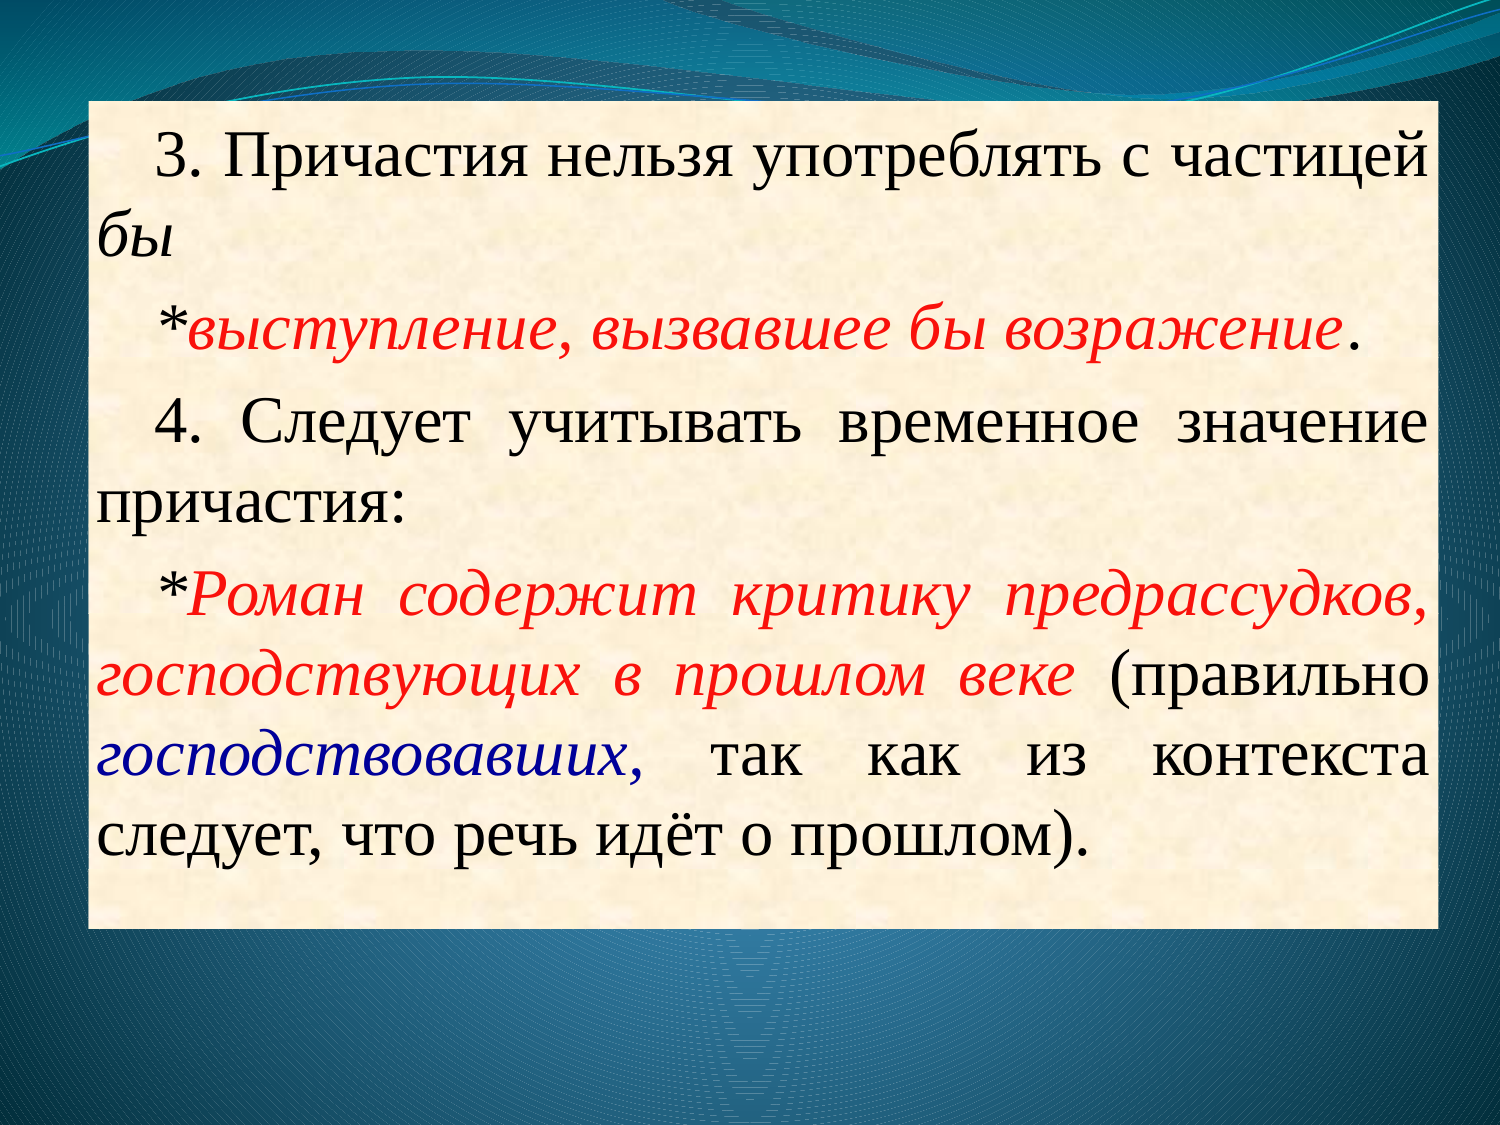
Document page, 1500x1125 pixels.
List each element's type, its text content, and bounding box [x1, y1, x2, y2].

list 3. Причастия нельзя употреблять с частицей бы *выступление, вызвавшее бы возражение. 4. Следует учитывать временное значение причастия: *Роман содержит критику предрассудков, господствующих в прошлом веке (правильно господствовавших, так как из контекста следует, что речь идёт о прошлом). [88, 101, 1439, 929]
